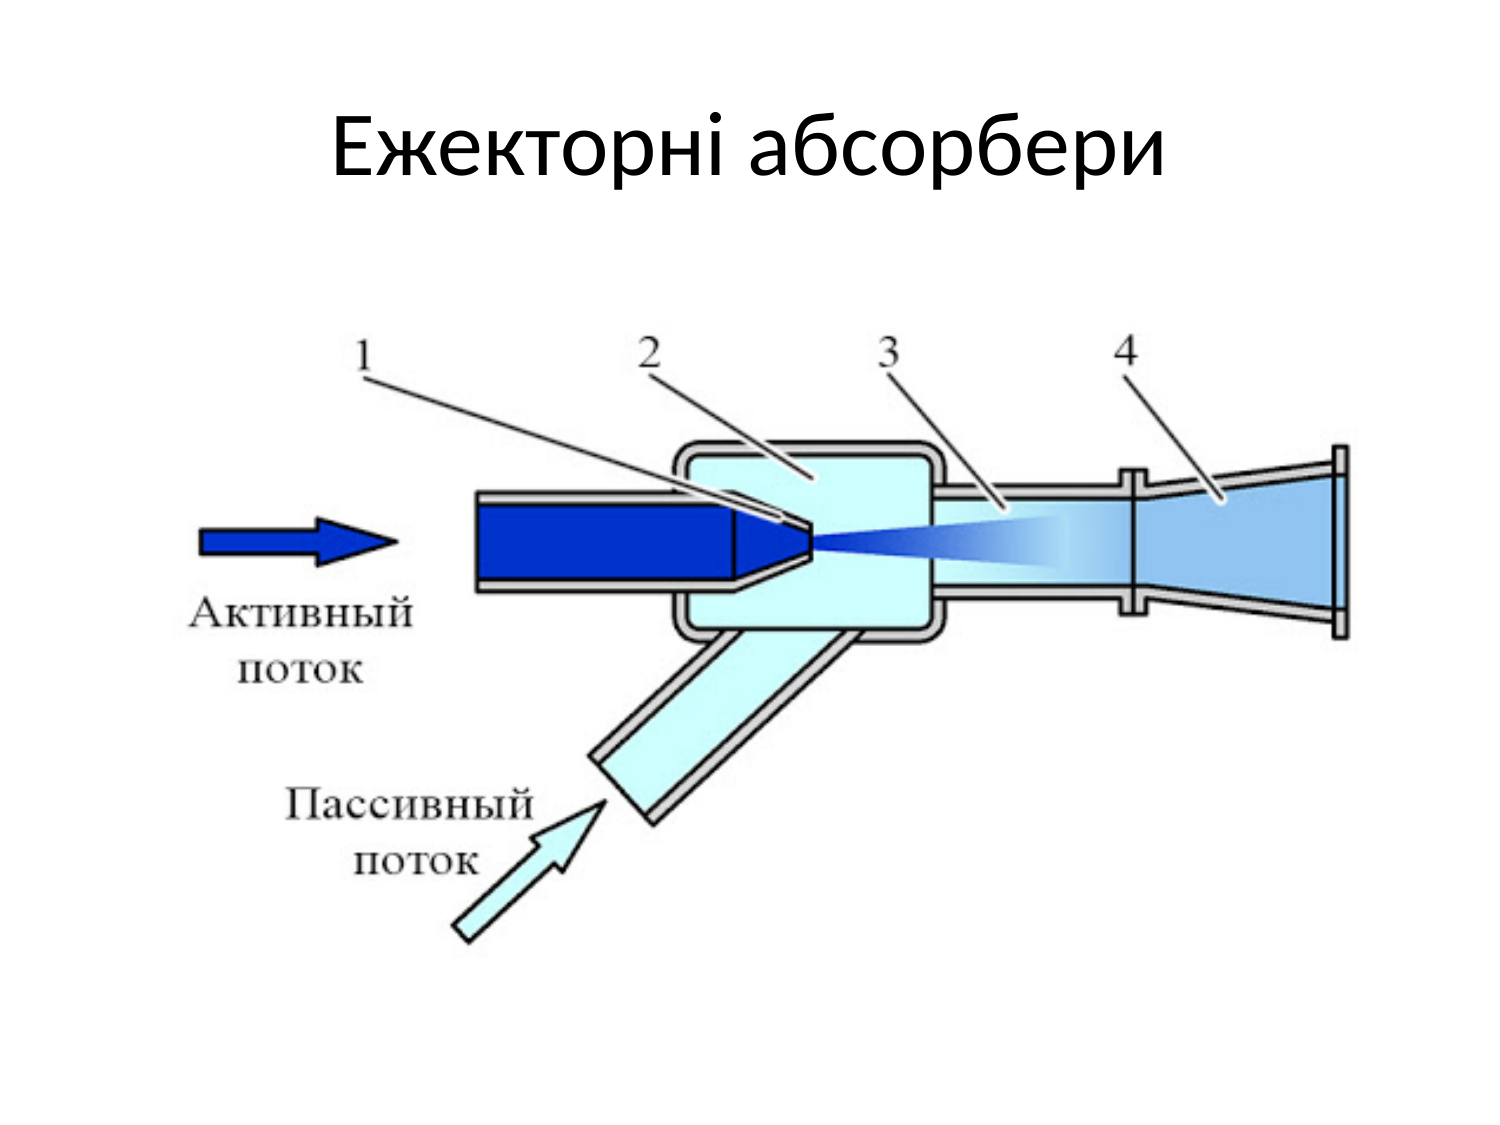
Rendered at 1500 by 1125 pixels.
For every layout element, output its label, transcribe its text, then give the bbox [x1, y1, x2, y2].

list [170, 278, 1377, 988]
title Ежекторні абсорбери [75, 45, 1425, 233]
